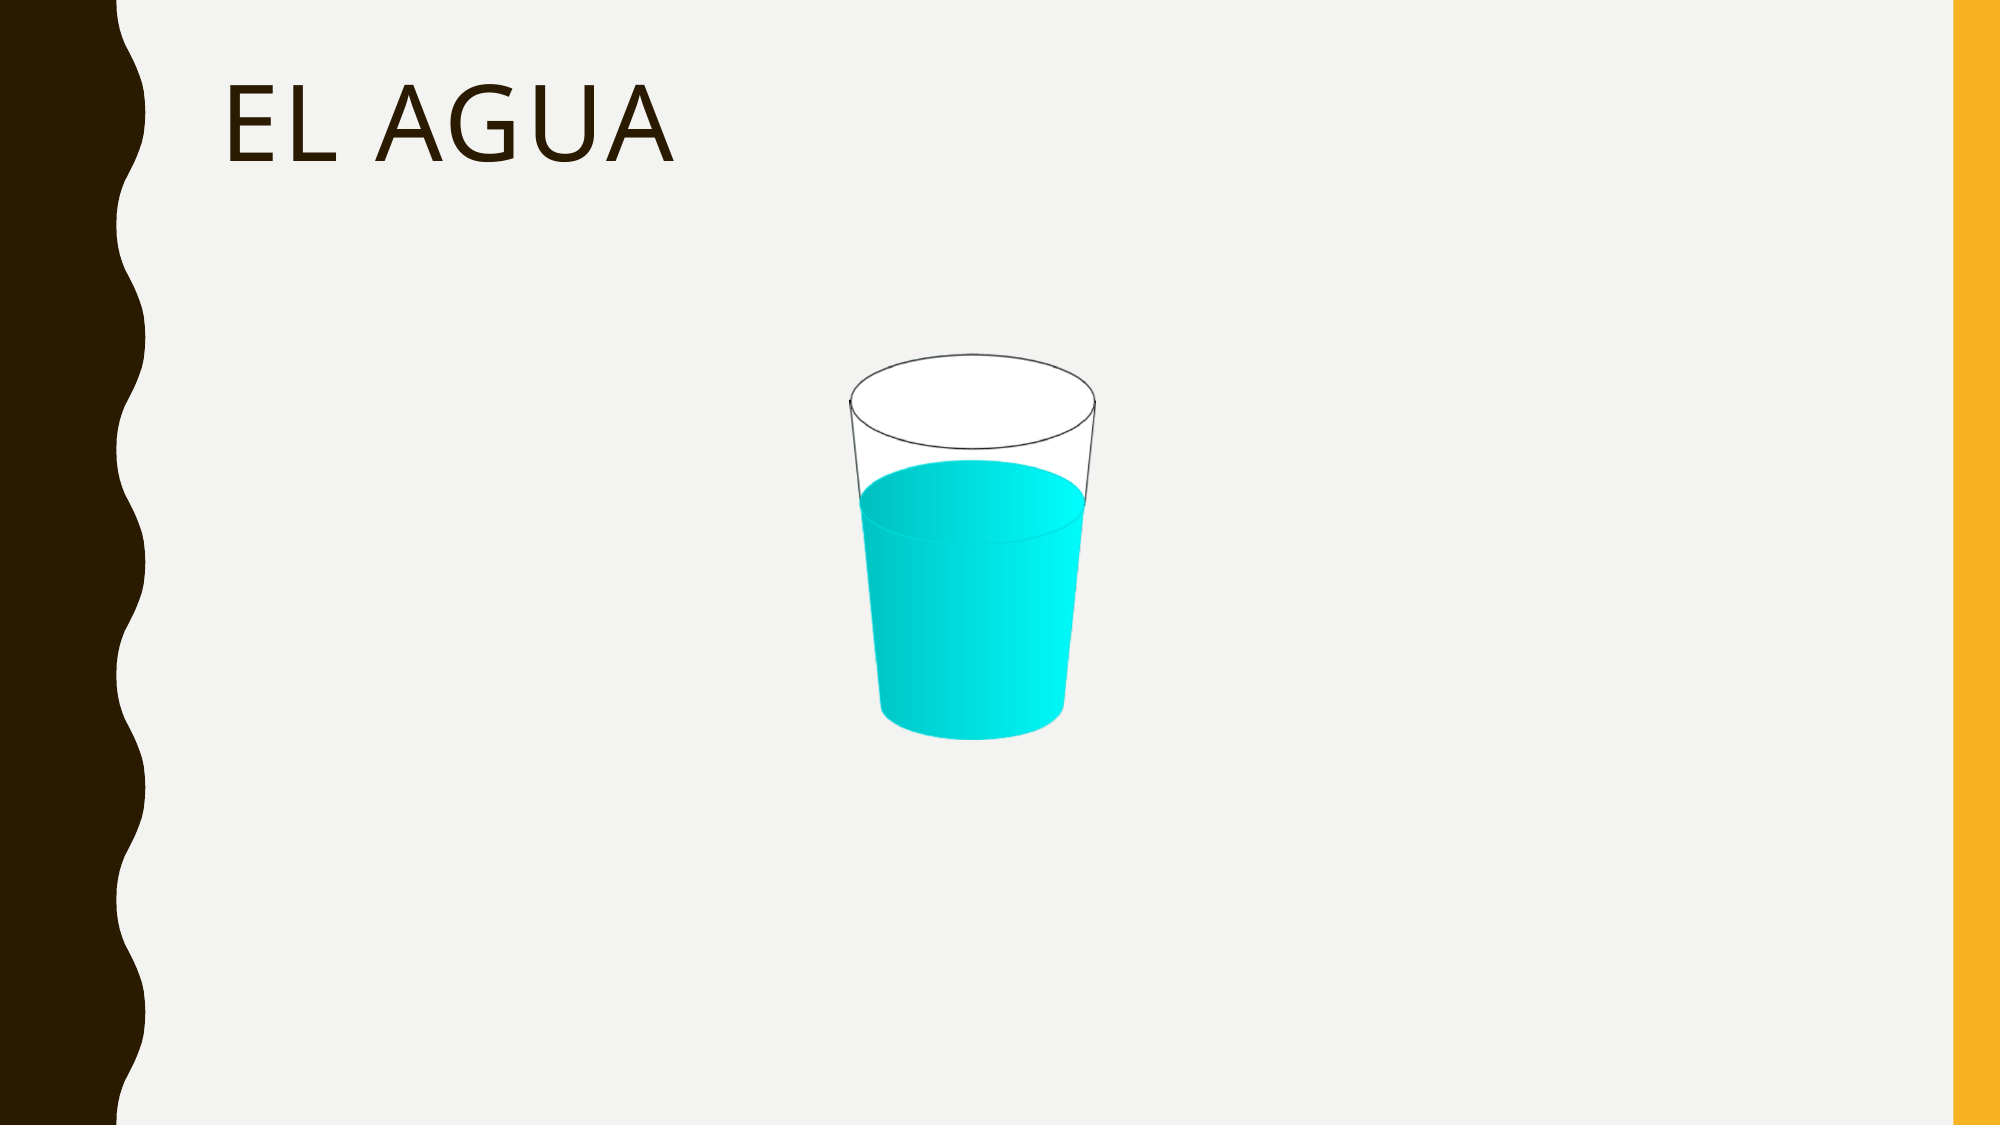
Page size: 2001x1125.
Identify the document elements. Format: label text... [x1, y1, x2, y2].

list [849, 353, 1096, 741]
title El agua [205, 62, 1875, 308]
